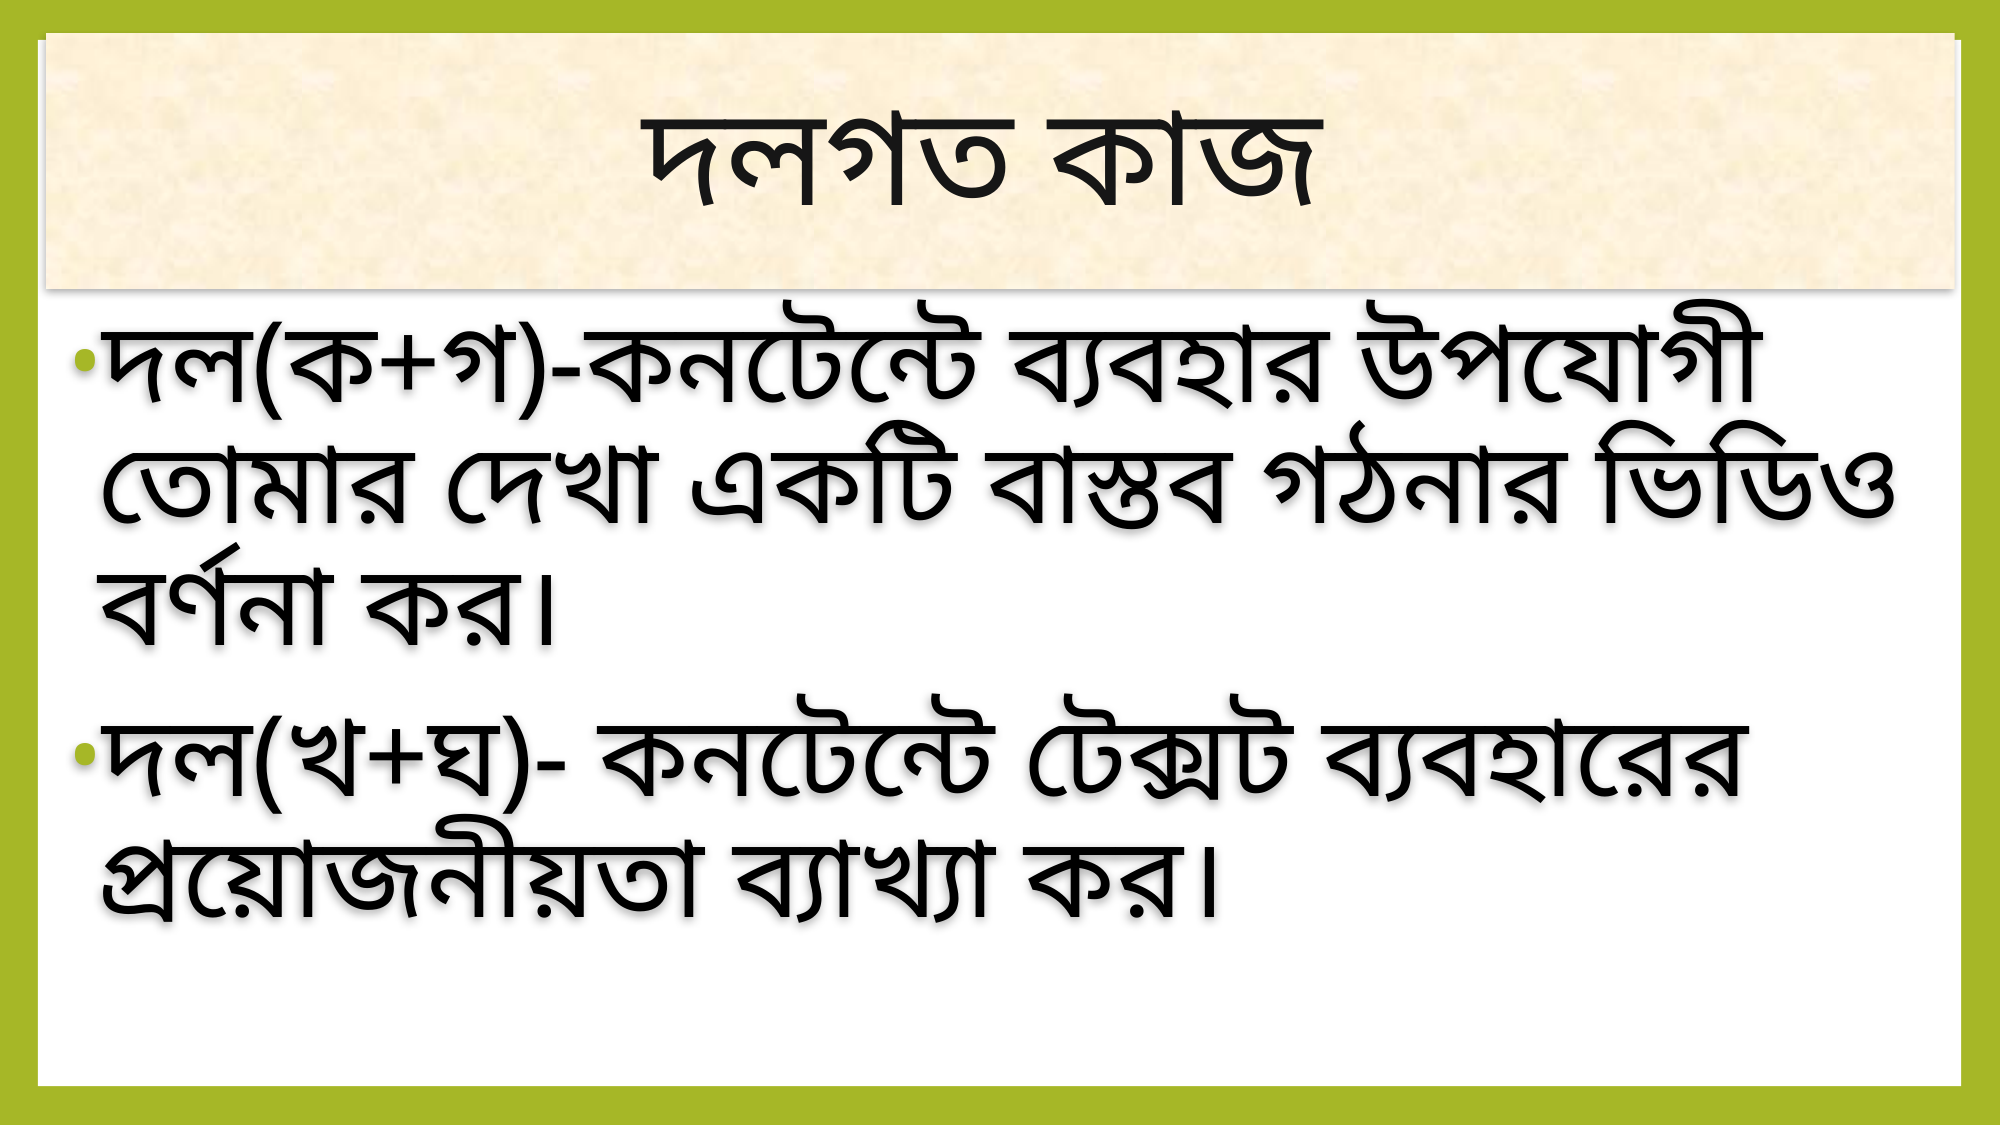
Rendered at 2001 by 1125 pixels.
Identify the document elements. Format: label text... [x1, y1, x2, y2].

title দলগত কাজ [46, 33, 1955, 289]
list দল(ক+গ)-কনটেন্টে ব্যবহার উপযোগী তোমার দেখা একটি বাস্তব গঠনার ভিডিও বর্ণনা কর। দল(খ+ঘ)- কনটেন্টে টেক্সট ব্যবহারের প্রয়োজনীয়তা ব্যাখ্যা কর। [42, 293, 1964, 1080]
